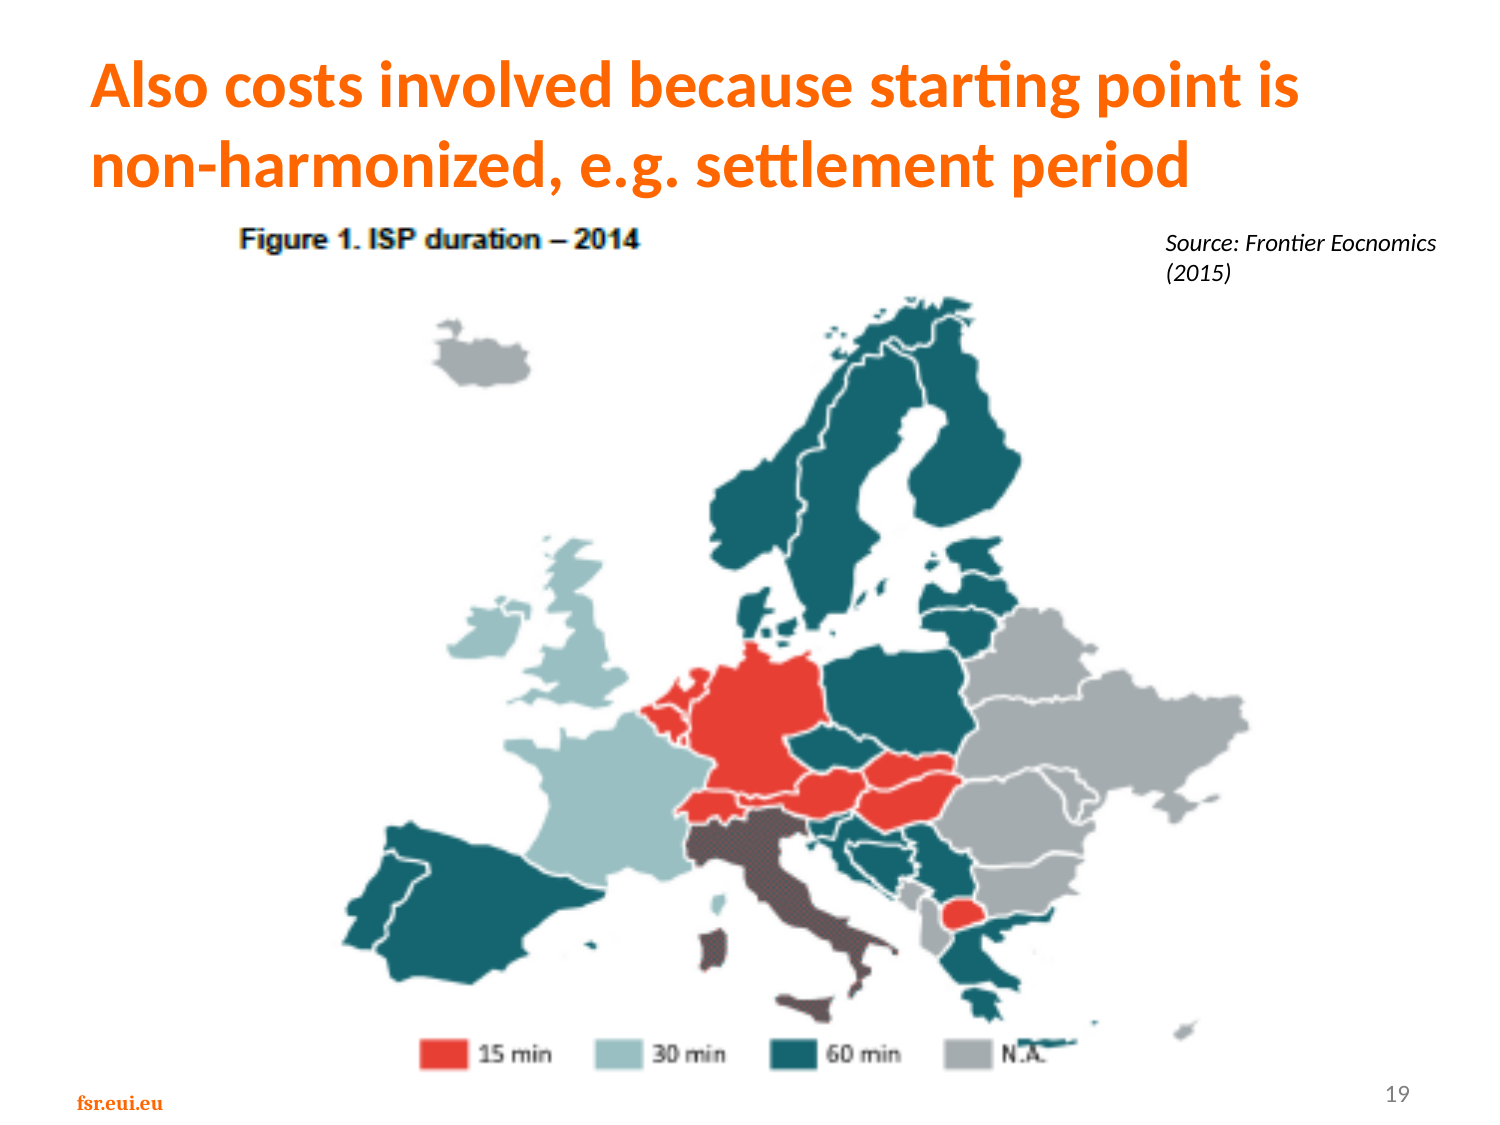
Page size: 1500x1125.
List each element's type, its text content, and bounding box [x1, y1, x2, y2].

text_box Source: Frontier Eocnomics (2015) [1150, 218, 1453, 294]
picture [235, 222, 1312, 1093]
title Also costs involved because starting point is non-harmonized, e.g. settlement period [75, 45, 1425, 197]
slide_number 19 [1074, 1070, 1425, 1125]
